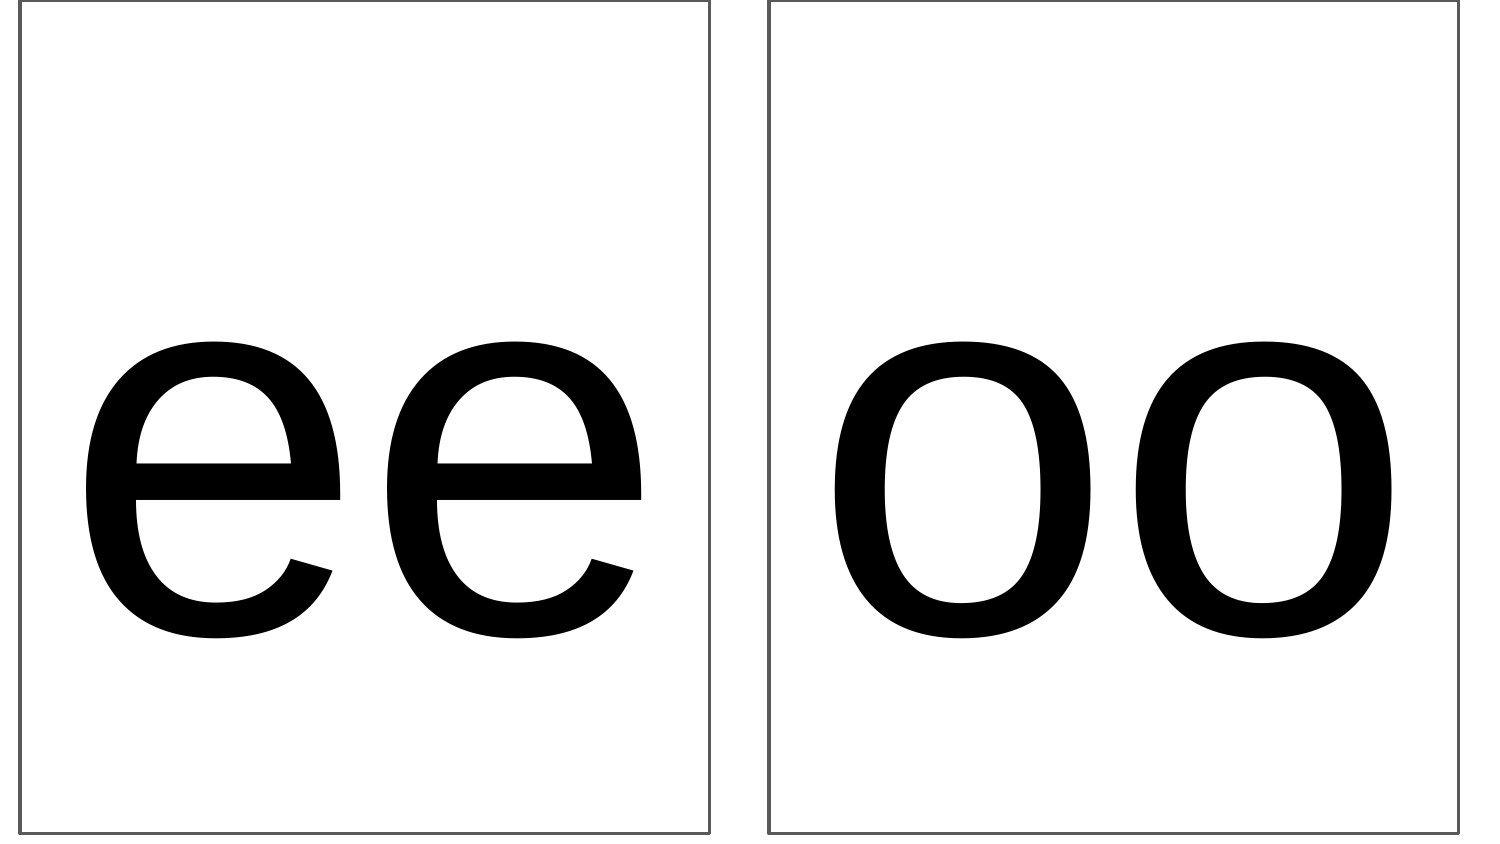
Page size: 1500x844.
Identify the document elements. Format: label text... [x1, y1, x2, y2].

text_box oo [768, 0, 1459, 834]
text_box ee [19, 0, 710, 834]
